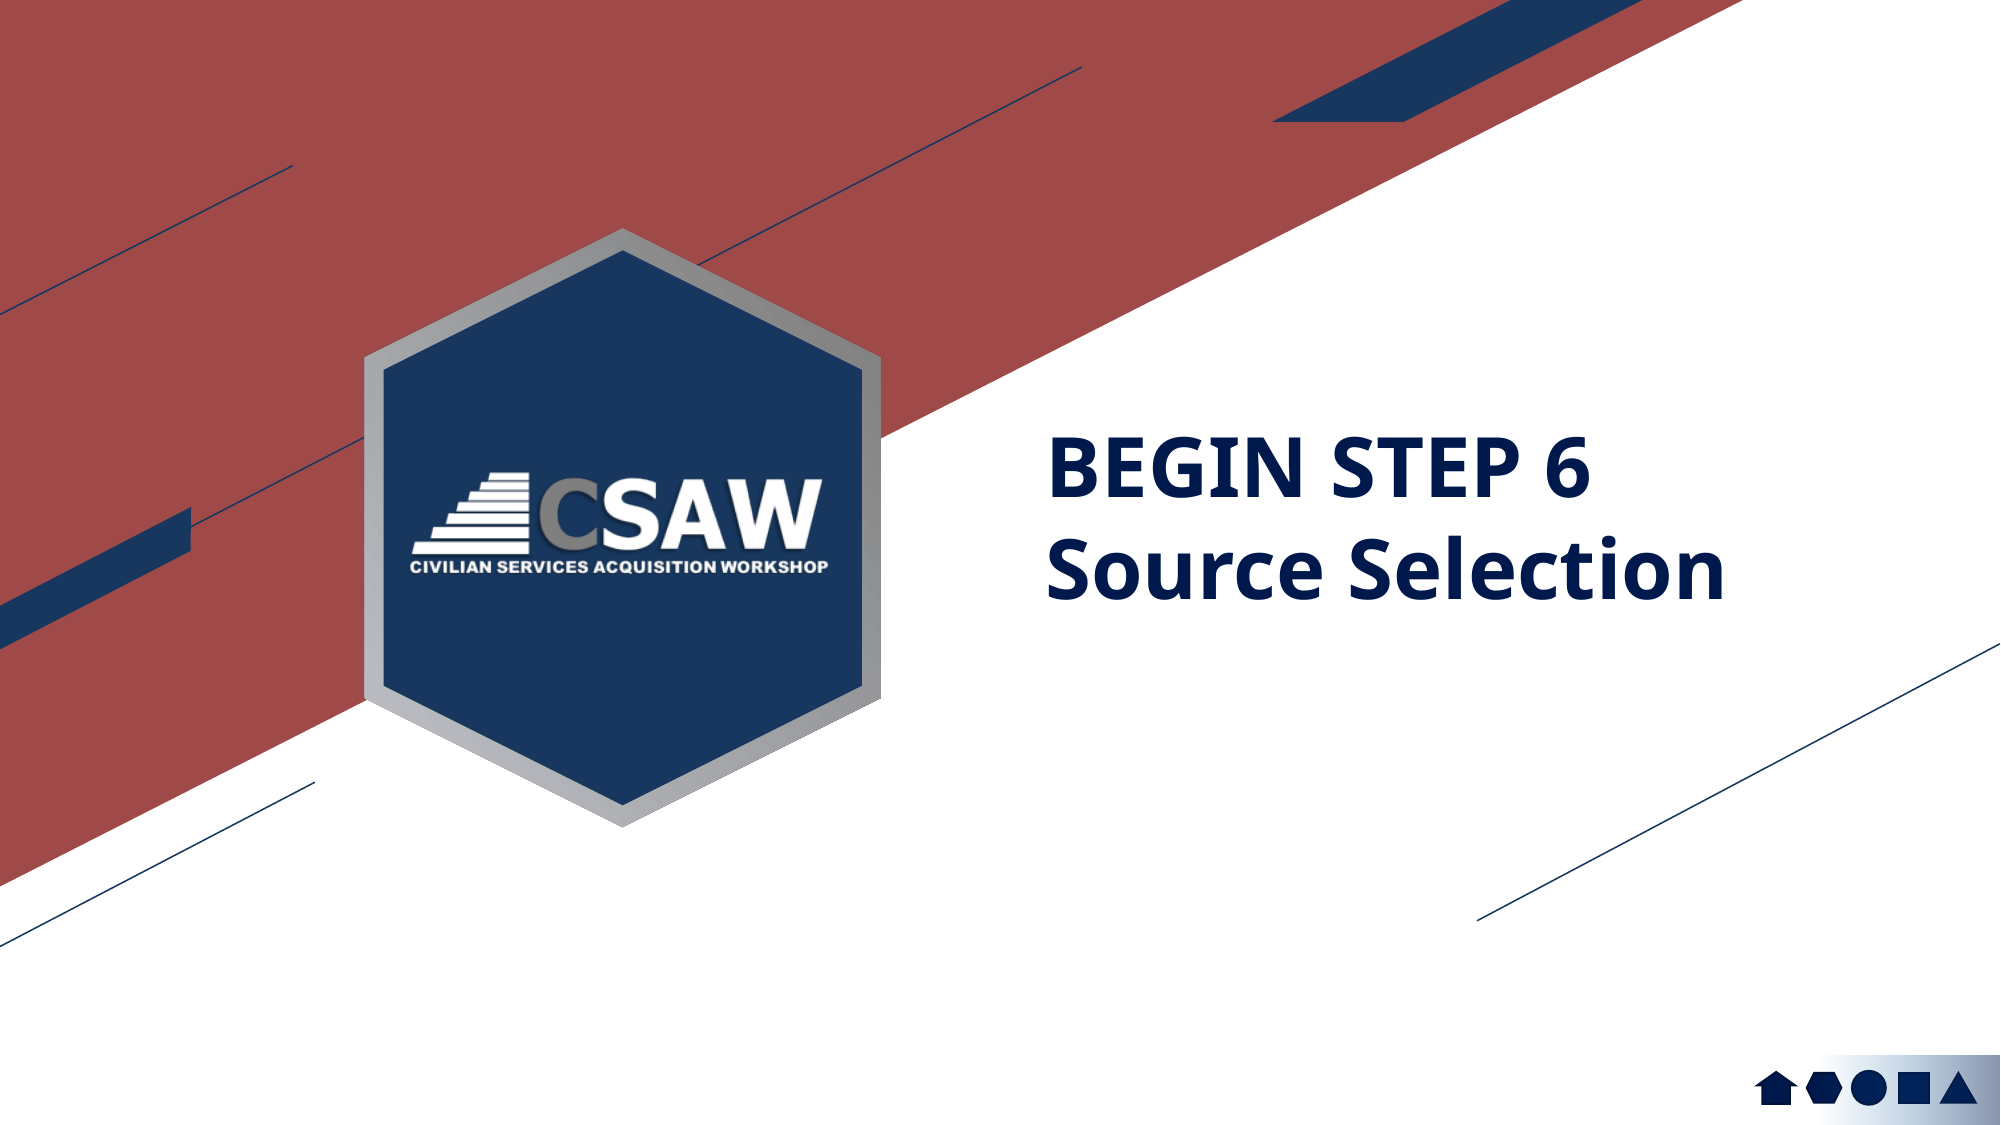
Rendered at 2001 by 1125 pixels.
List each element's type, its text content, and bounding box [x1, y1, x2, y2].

text_box [1757, 1071, 1795, 1104]
picture [397, 423, 884, 633]
title BEGIN STEP 6 Source Selection [1030, 326, 1837, 620]
text_box [1806, 1072, 1818, 1103]
text_box [1818, 1055, 2000, 1125]
